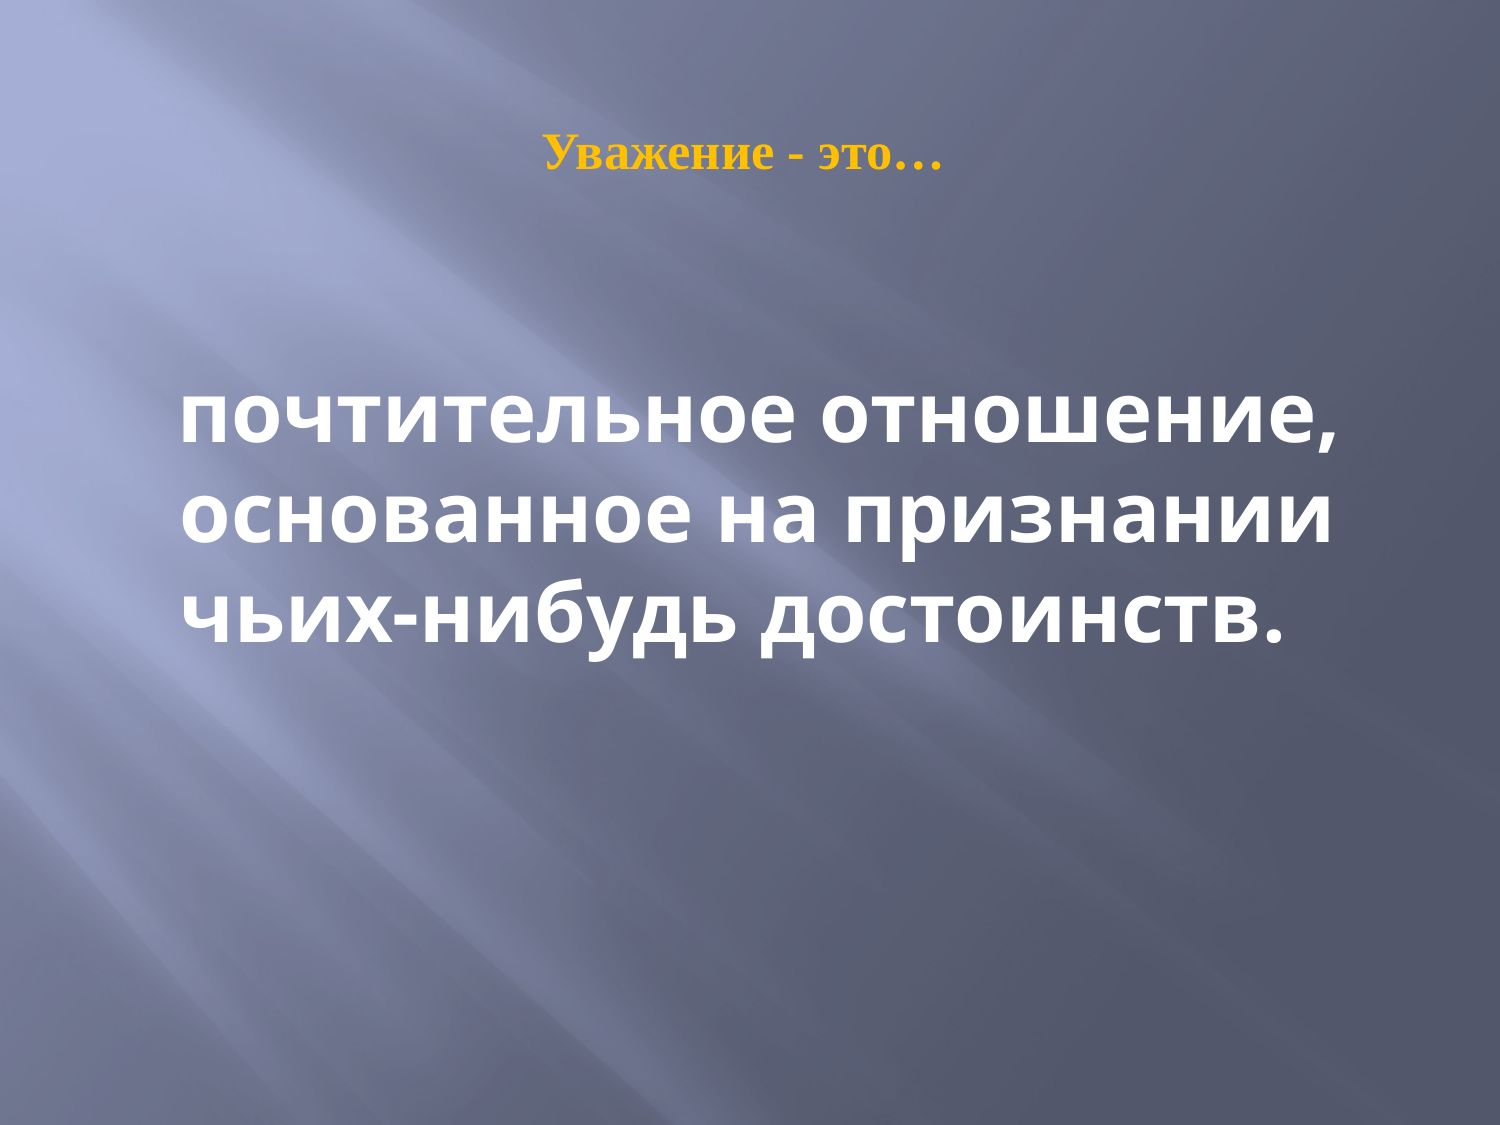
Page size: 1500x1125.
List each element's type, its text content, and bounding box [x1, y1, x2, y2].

list почтительное отношение, основанное на признании чьих-нибудь достоинств. [75, 351, 1425, 1035]
title Уважение - это… [75, 45, 1425, 233]
